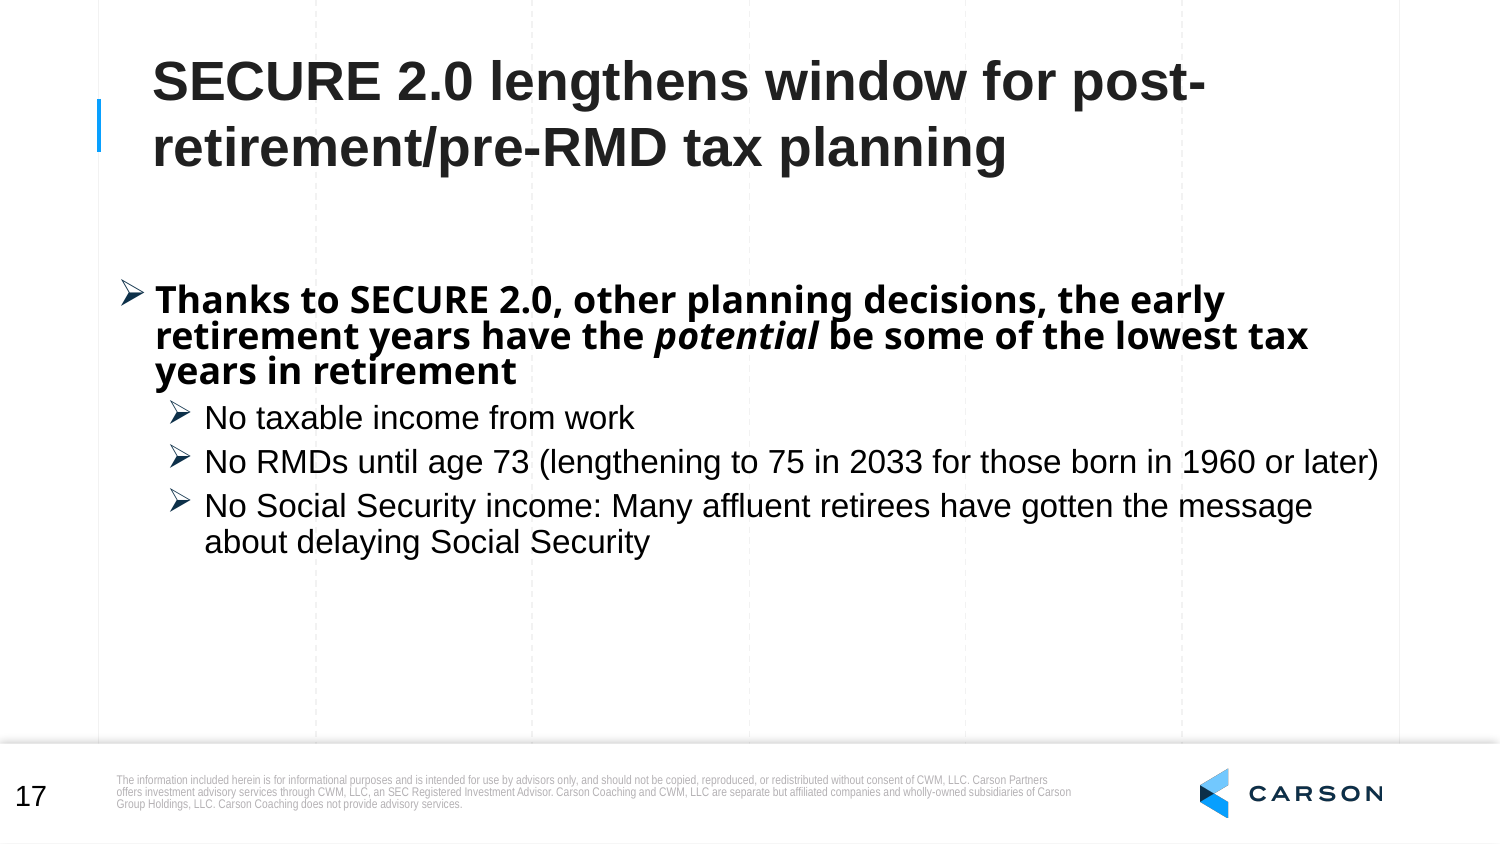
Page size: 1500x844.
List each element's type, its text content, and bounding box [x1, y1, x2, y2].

title SECURE 2.0 lengthens window for post-retirement/pre-RMD tax planning [137, 37, 1323, 227]
slide_number 17 [0, 770, 70, 814]
picture [1200, 768, 1382, 818]
list Thanks to SECURE 2.0, other planning decisions, the early retirement years have the potential be some of the lowest tax years in retirement No taxable income from work No RMDs until age 73 (lengthening to 75 in 2033 for those born in 1960 or later) No Social Security income: Many affluent retirees have gotten the message about delaying Social Security [117, 284, 1384, 337]
